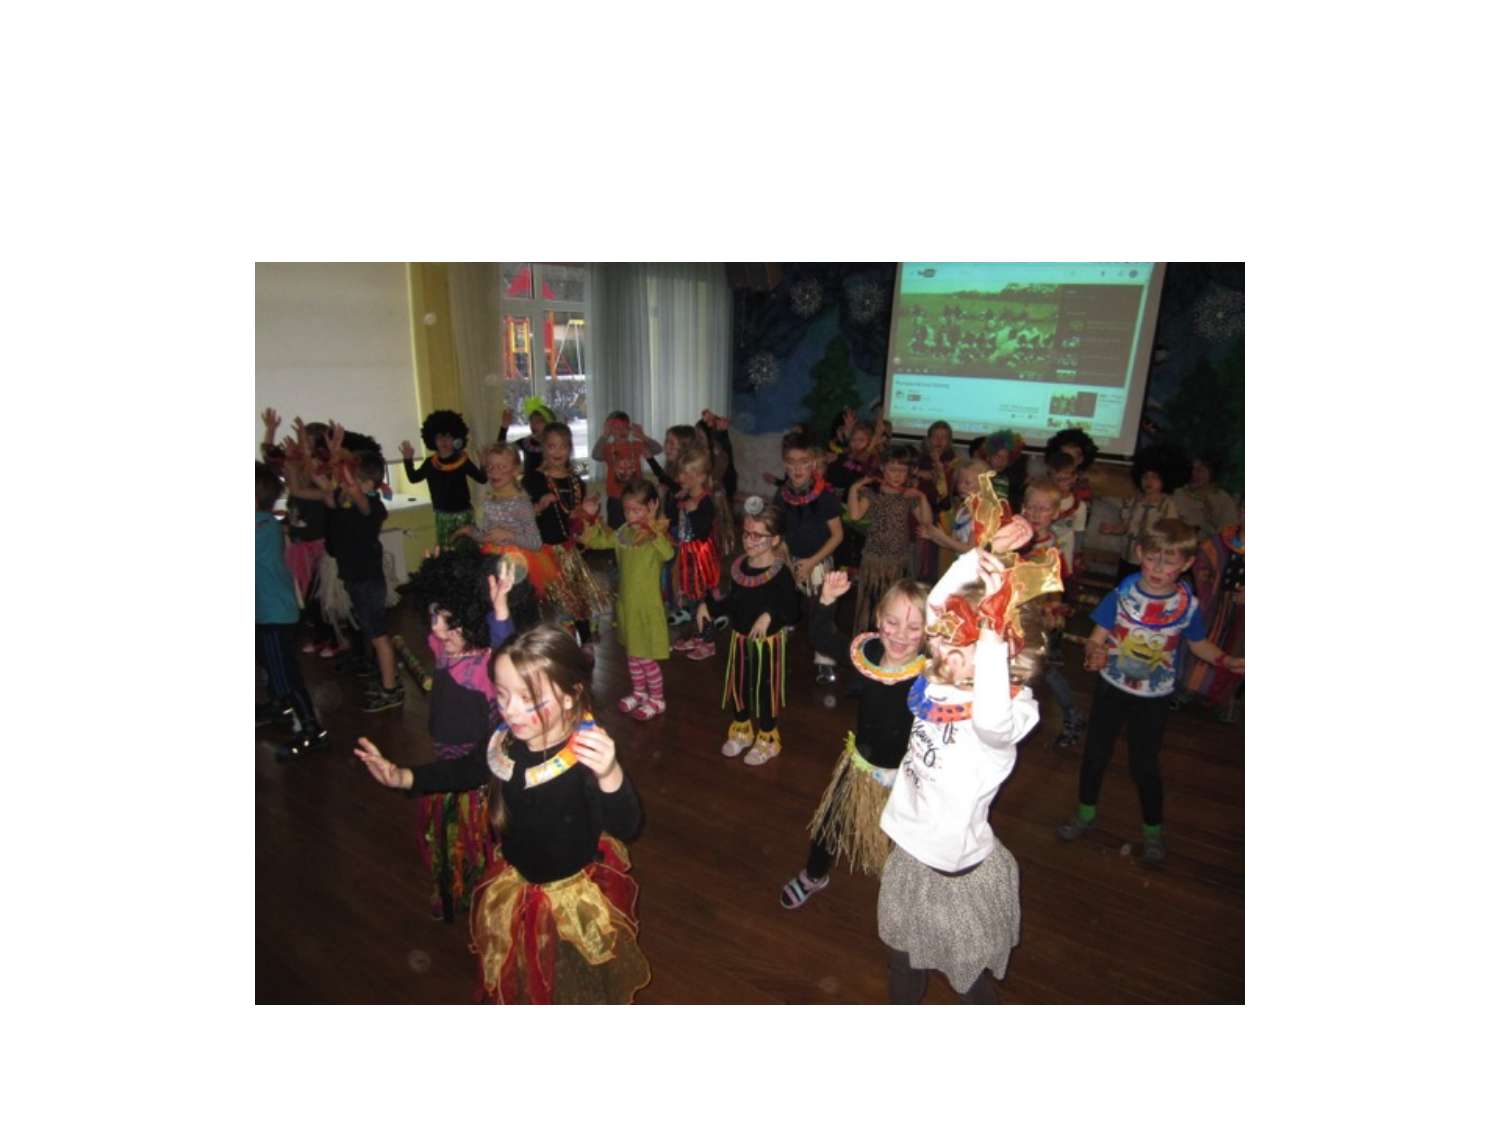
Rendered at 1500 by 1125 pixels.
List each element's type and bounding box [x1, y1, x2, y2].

list [74, 262, 1426, 1006]
